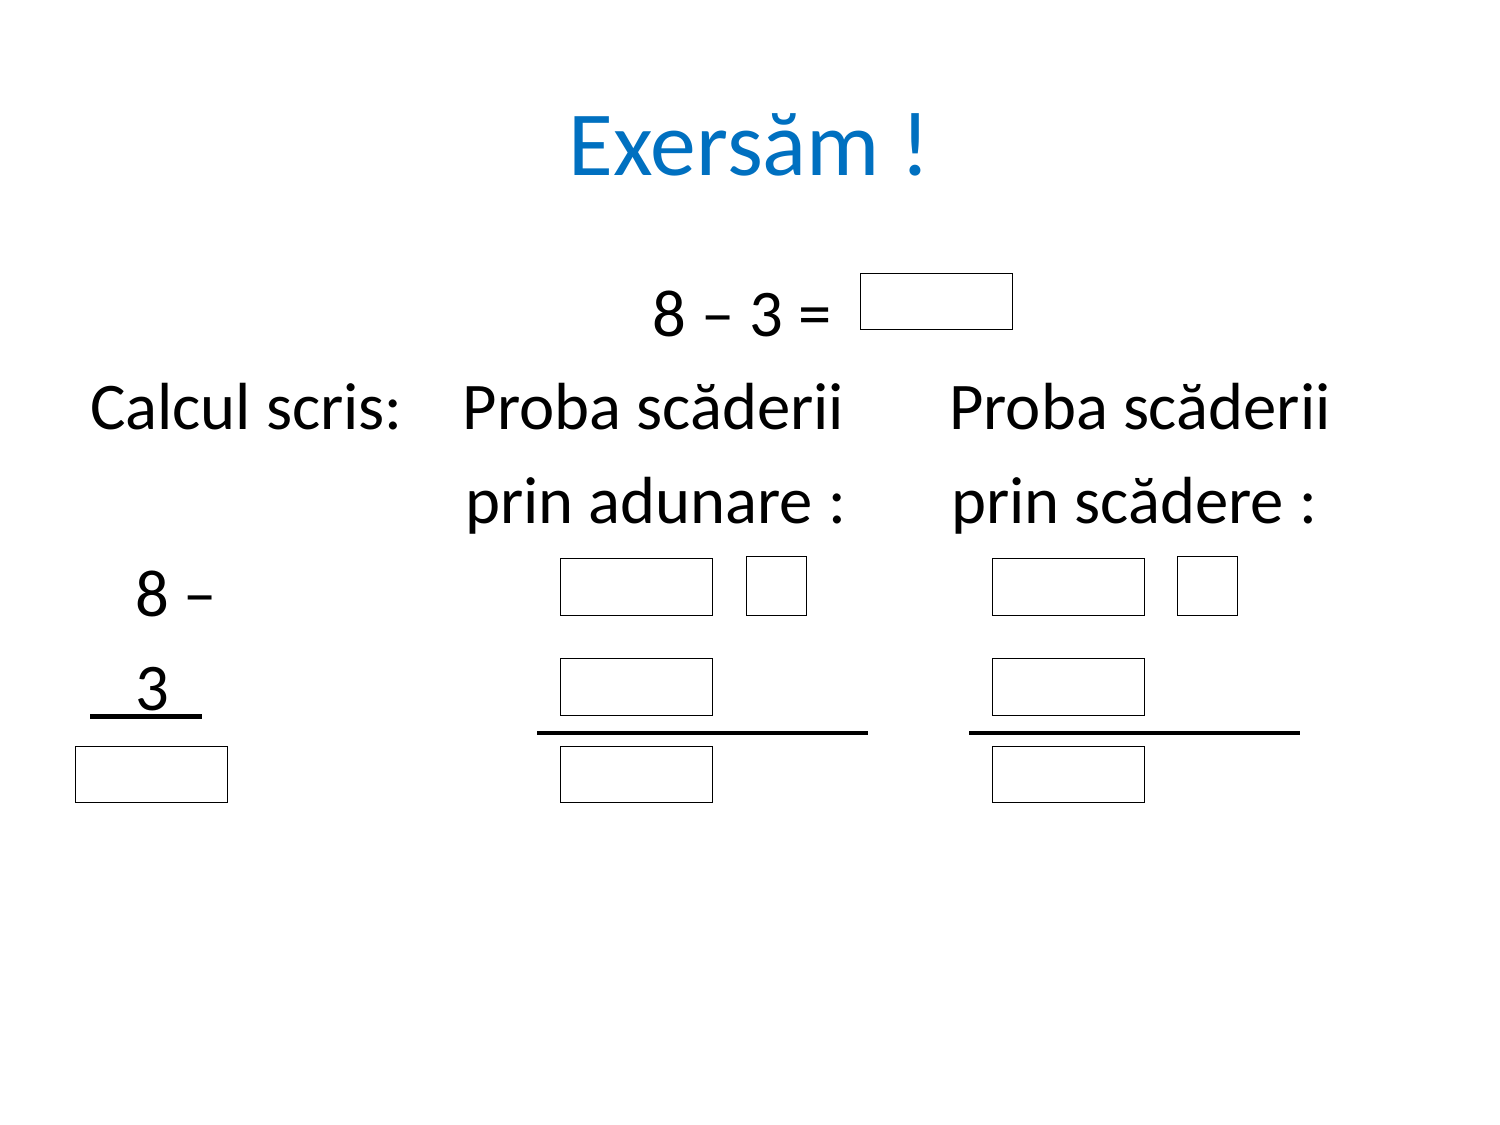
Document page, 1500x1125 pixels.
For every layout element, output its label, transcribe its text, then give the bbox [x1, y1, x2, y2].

title Exersăm ! [75, 45, 1425, 233]
list 8 – 3 = Calcul scris: Proba scăderii Proba scăderii prin adunare : prin scădere : 8 – 3_ [75, 262, 1425, 1005]
